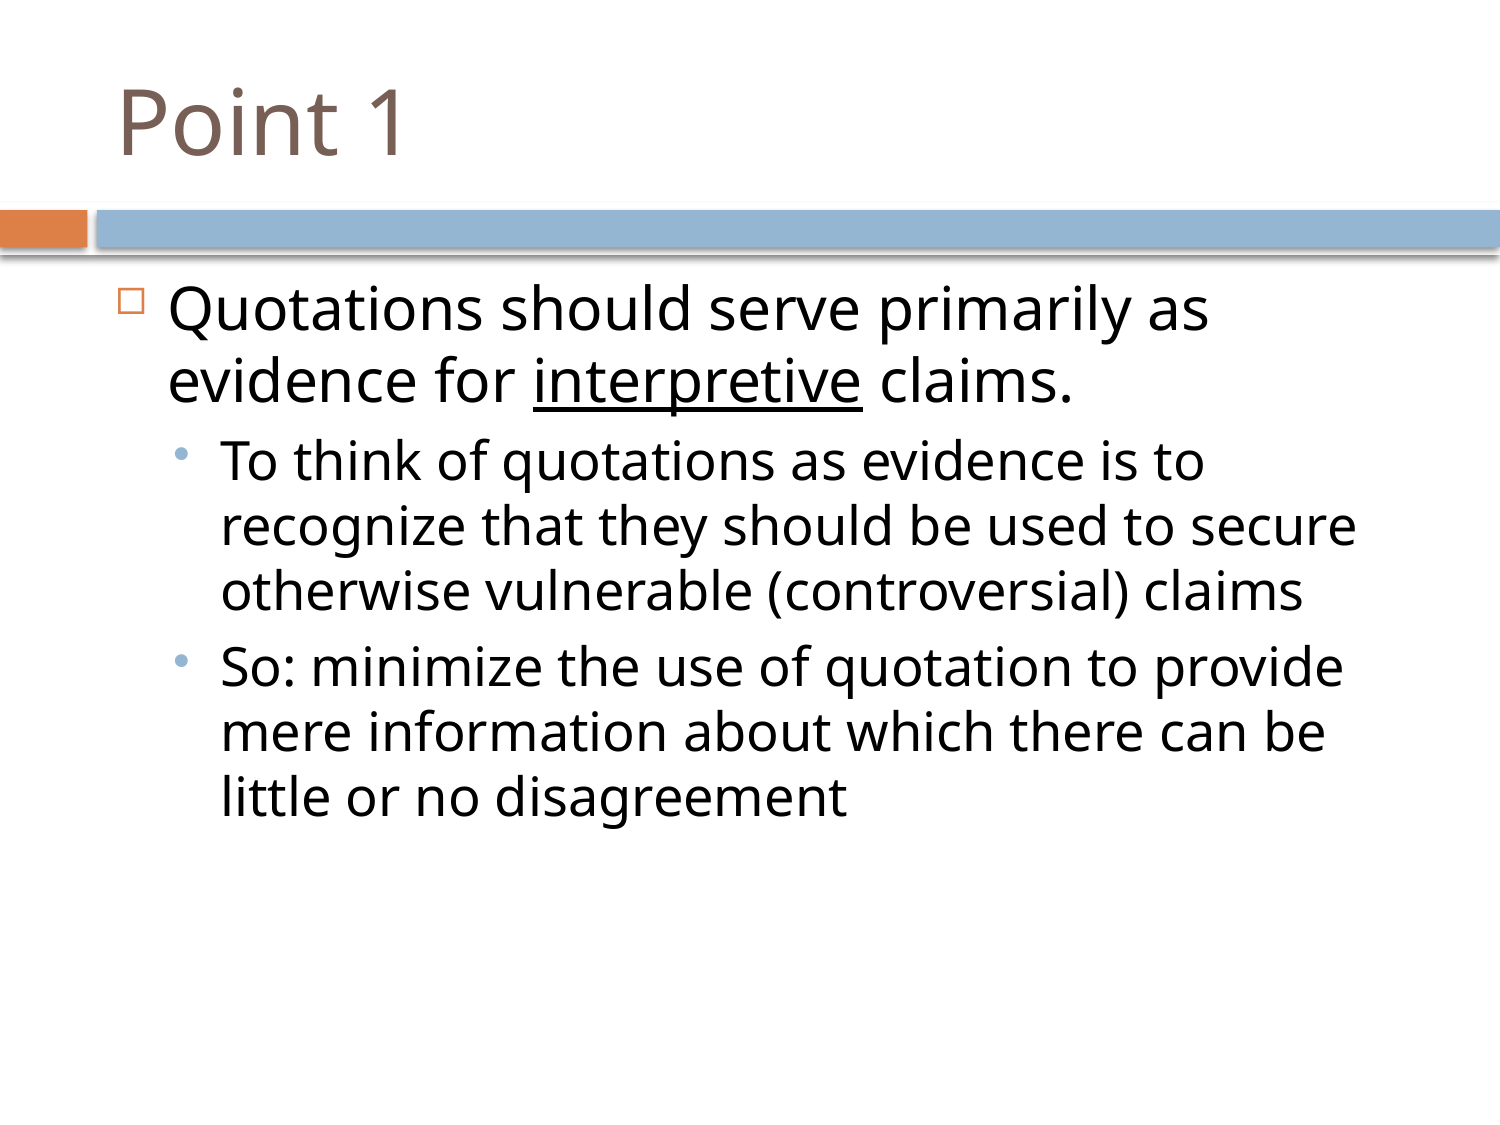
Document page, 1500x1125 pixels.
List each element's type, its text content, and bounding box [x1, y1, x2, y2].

title Point 1 [100, 37, 1438, 200]
list Quotations should serve primarily as evidence for interpretive claims. To think of quotations as evidence is to recognize that they should be used to secure otherwise vulnerable (controversial) claims So: minimize the use of quotation to provide mere information about which there can be little or no disagreement [100, 262, 1438, 1000]
